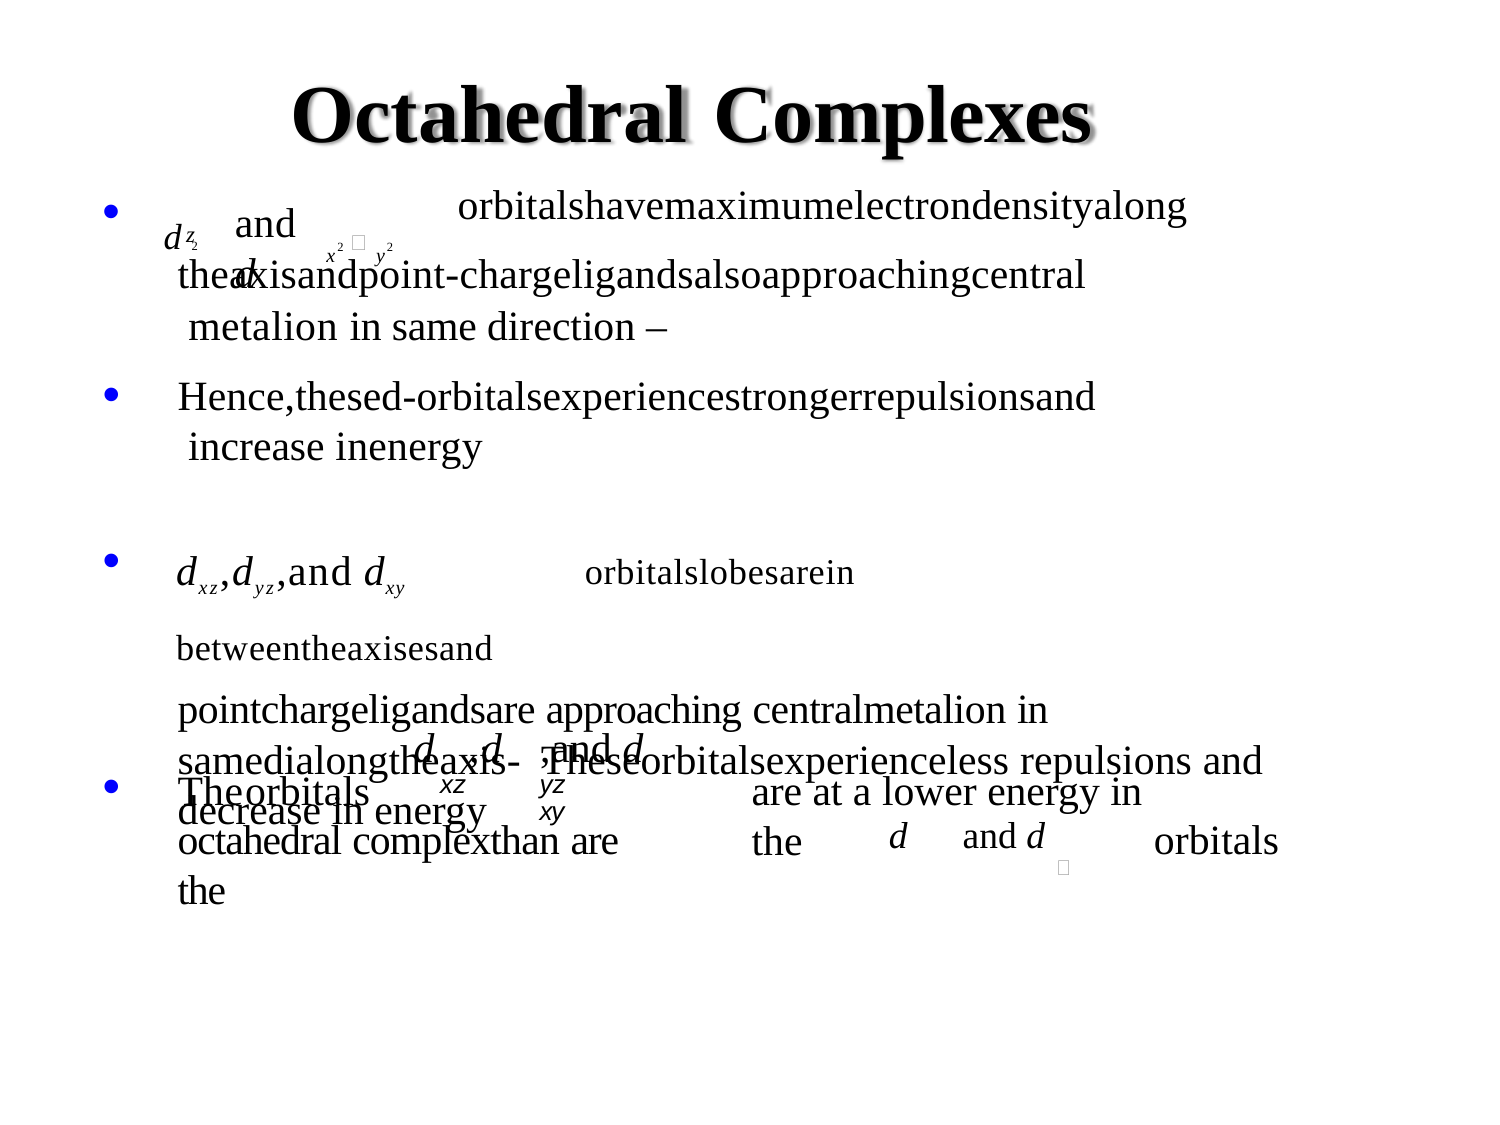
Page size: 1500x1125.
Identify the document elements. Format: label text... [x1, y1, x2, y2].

text_box • [100, 175, 122, 238]
text_box orbitals [1151, 811, 1282, 864]
text_box are at a lower energy in the [749, 761, 1181, 864]
text_box • [100, 751, 123, 814]
text_box d 2 [161, 186, 205, 245]
text_box Theorbitals [175, 761, 373, 811]
title Octahedral Complexes [288, 58, 1097, 249]
text_box octahedral complexthan are the [175, 811, 664, 914]
list theaxisandpoint-chargeligandsalsoapproachingcentral metalion in same direction – Hence,thesed-orbitalsexperiencestrongerrepulsionsand increase inenergy dxz,dyz,and dxy orbitalslobesarein betweentheaxisesand pointchargeligandsare approaching centralmetalion in samedialongtheaxis- Theseorbitalsexperienceless repulsions and decrease in energy [94, 245, 1397, 884]
text_box and d [232, 193, 288, 245]
text_box orbitalshavemaximumelectrondensityalong [1097, 176, 1193, 229]
text_box d and d z2 x 2 y 2 [880, 822, 1100, 881]
